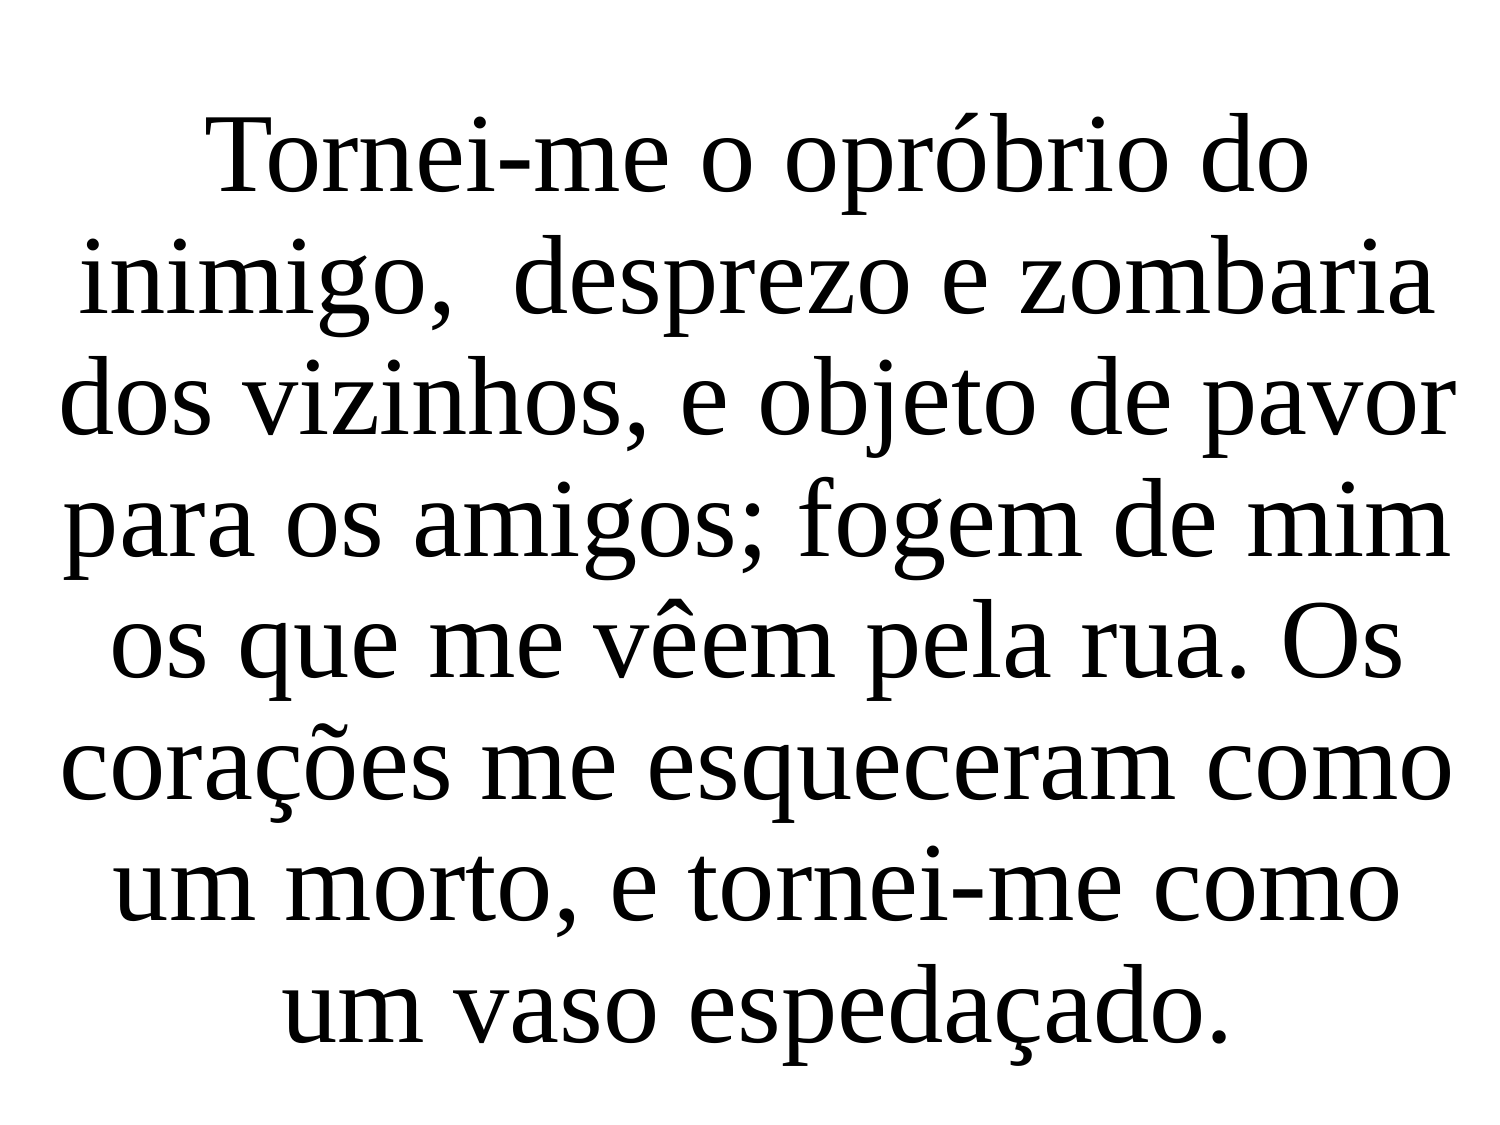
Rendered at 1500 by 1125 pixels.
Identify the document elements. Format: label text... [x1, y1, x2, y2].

list Tornei-me o opróbrio do inimigo, desprezo e zombaria dos vizinhos, e objeto de pavor para os amigos; fogem de mim os que me vêem pela rua. Os corações me esqueceram como um morto, e tornei-me como um vaso espedaçado. [40, 66, 1477, 1095]
